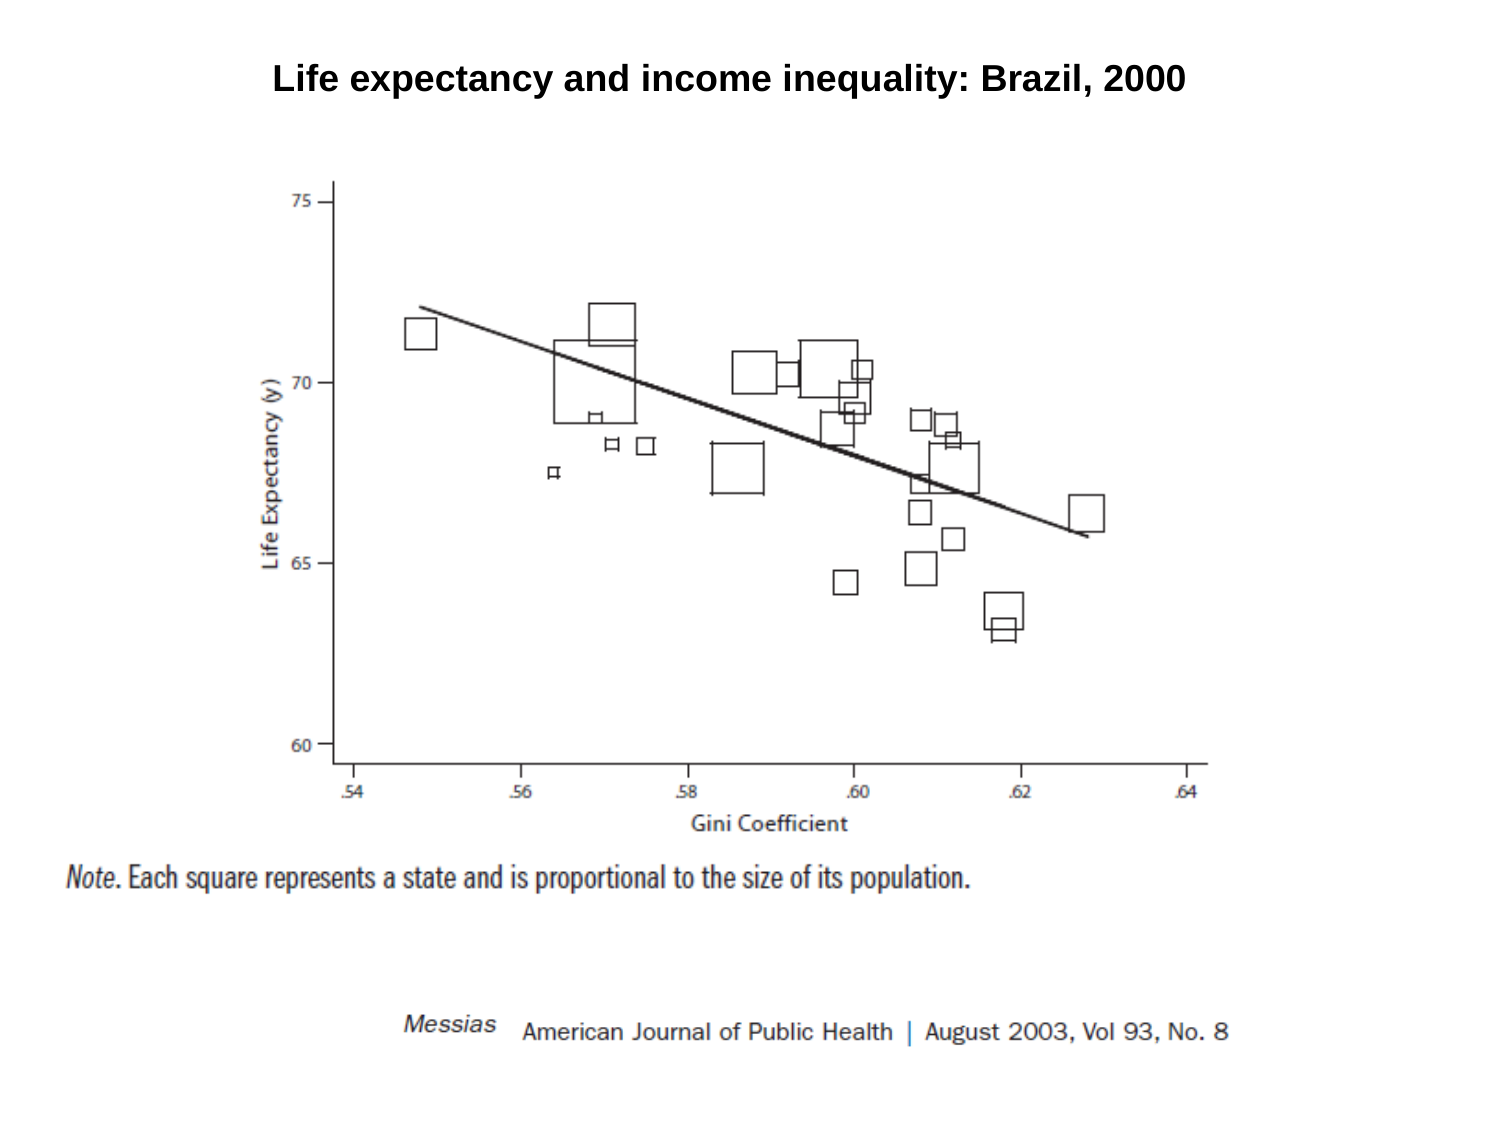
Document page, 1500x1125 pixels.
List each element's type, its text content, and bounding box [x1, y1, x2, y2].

picture [34, 152, 1407, 907]
text_box Life expectancy and income inequality: Brazil, 2000 [257, 46, 1219, 107]
picture [515, 1007, 1263, 1073]
picture [398, 1007, 501, 1051]
